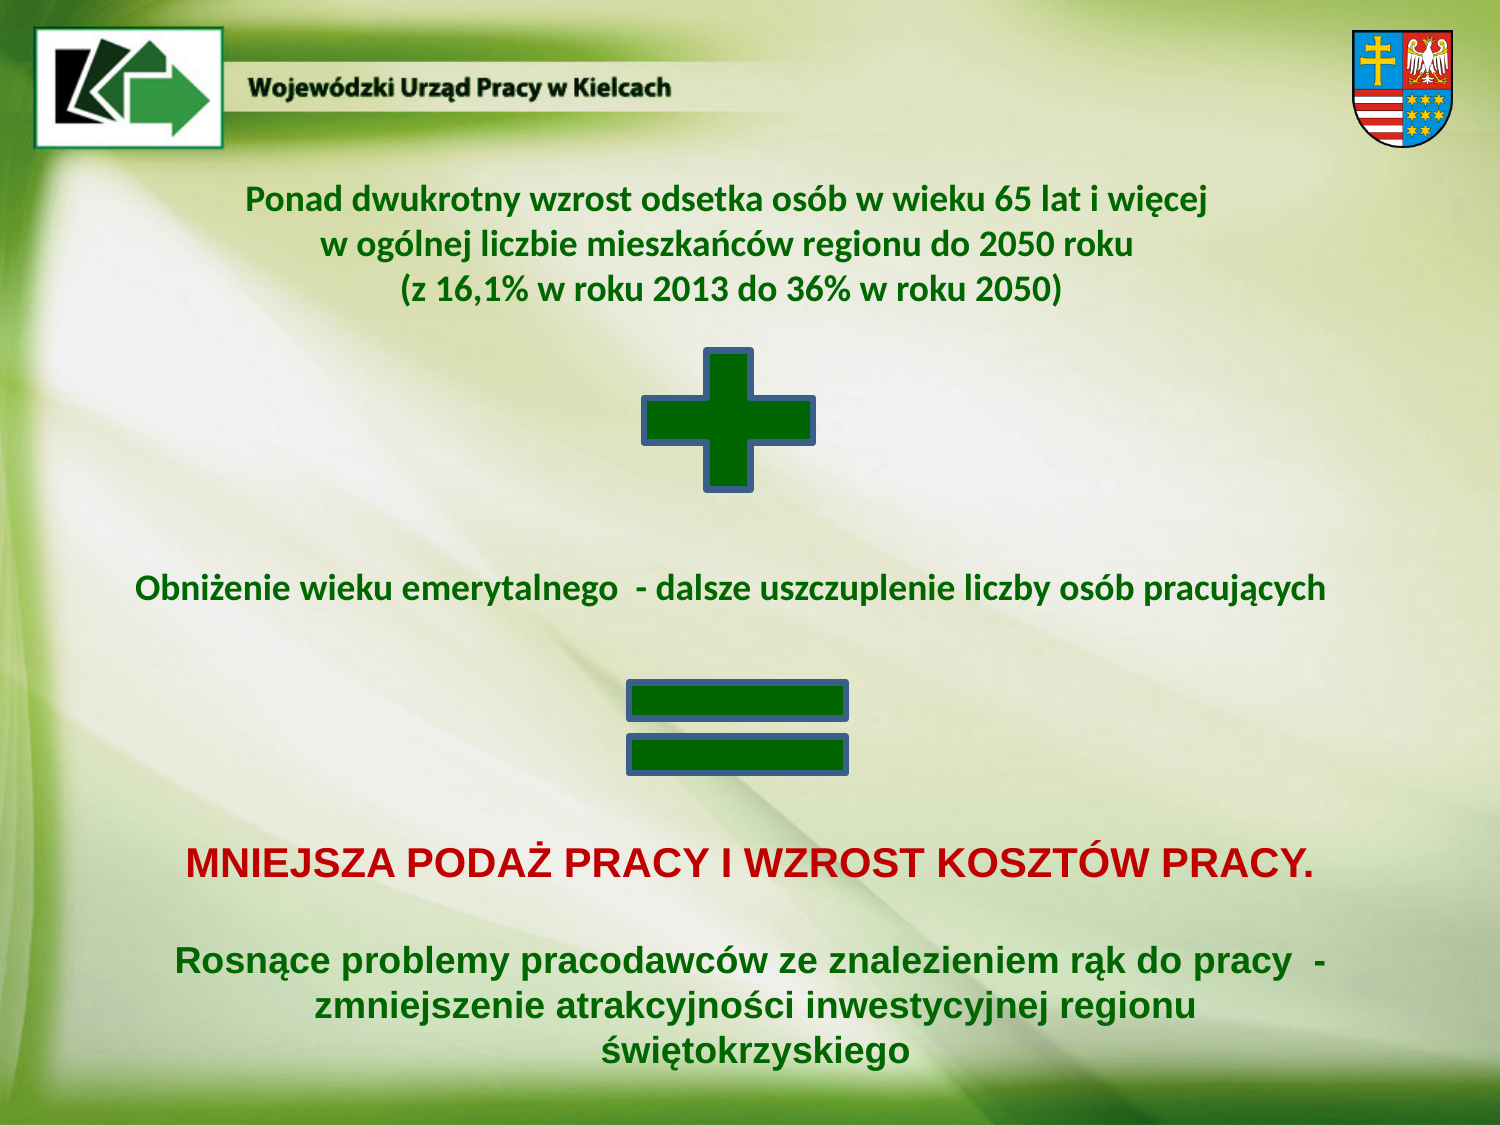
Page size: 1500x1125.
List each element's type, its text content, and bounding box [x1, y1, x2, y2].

text_box [626, 679, 849, 722]
text_box [626, 733, 849, 776]
text_box [641, 347, 816, 493]
picture [0, 0, 1500, 1125]
text_box MNIEJSZA PODAŻ PRACY I WZROST KOSZTÓW PRACY. Rosnące problemy pracodawców ze znalezieniem rąk do pracy - zmniejszenie atrakcyjności inwestycyjnej regionu świętokrzyskiego [159, 828, 1353, 1079]
list Ponad dwukrotny wzrost odsetka osób w wieku 65 lat i więcej w ogólnej liczbie mieszkańców regionu do 2050 roku (z 16,1% w roku 2013 do 36% w roku 2050) Obniżenie wieku emerytalnego - dalsze uszczuplenie liczby osób pracujących [105, 0, 1358, 970]
